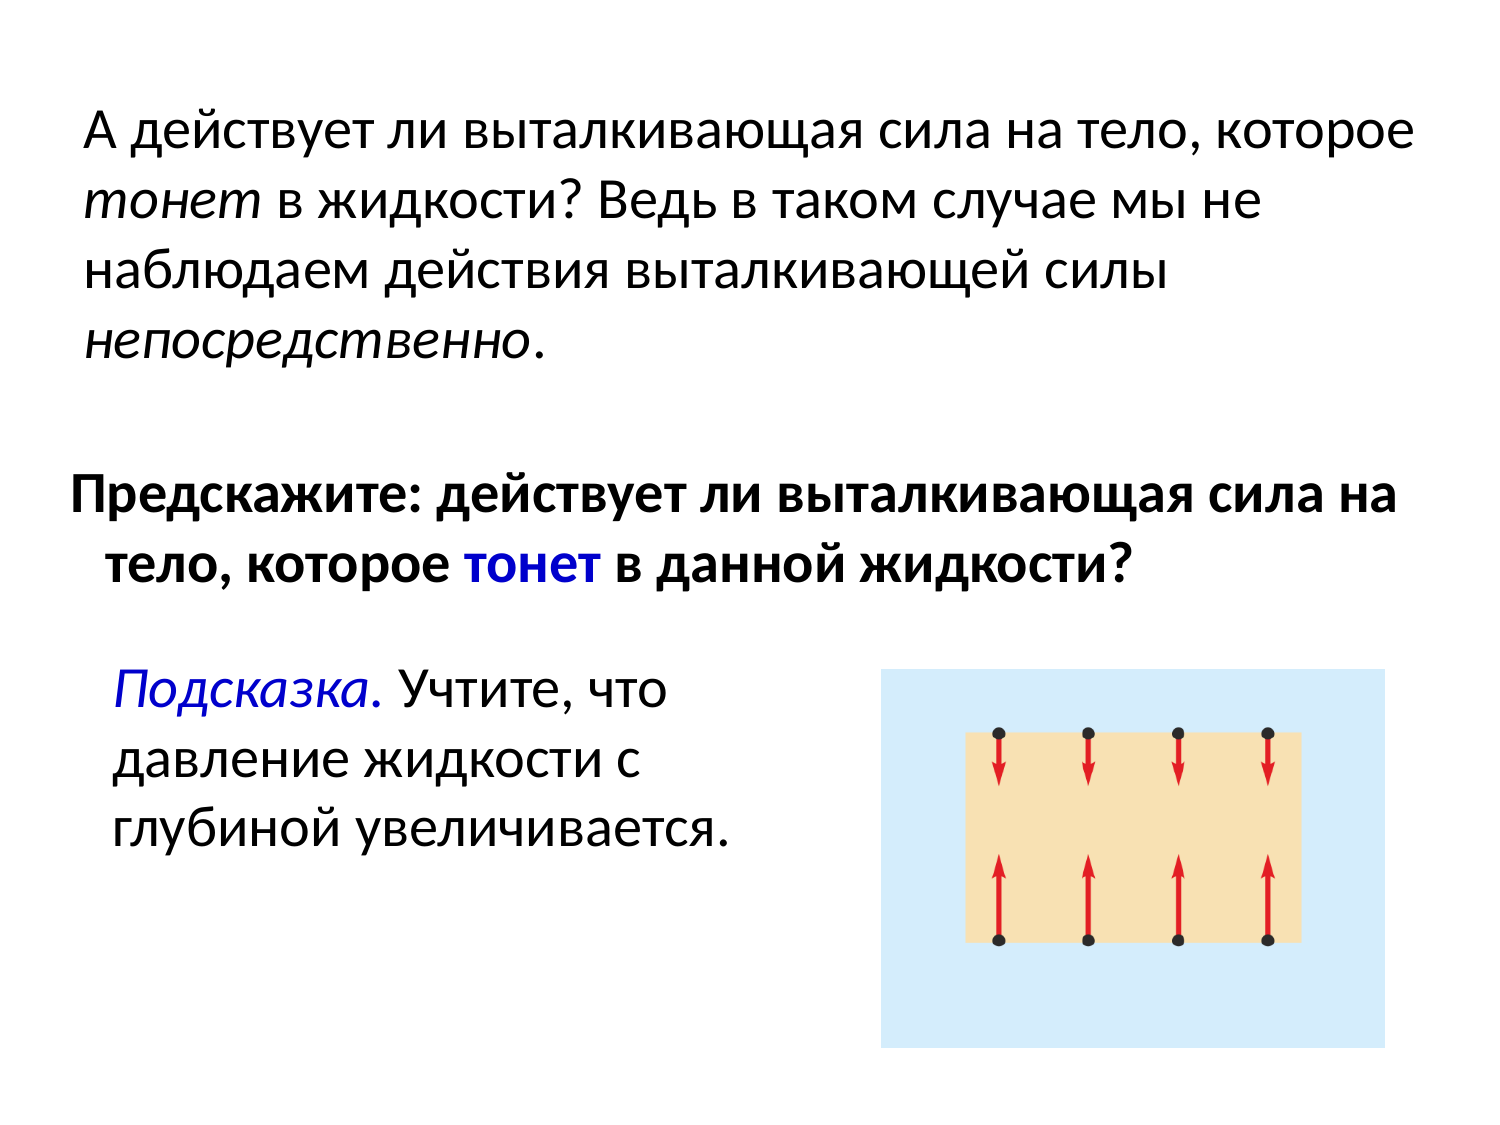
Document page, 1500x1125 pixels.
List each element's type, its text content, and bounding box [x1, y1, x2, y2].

text_box Предскажите: действует ли выталкивающая сила на тело, которое тонет в данной жидкости? [20, 446, 1425, 602]
text_box А действует ли выталкивающая сила на тело, которое тонет в жидкости? Ведь в таком случае мы не наблюдаем действия выталкивающей силы непосредственно. [68, 82, 1439, 378]
text_box Подсказка. Учтите, что давление жидкости с глубиной увеличивается. [68, 641, 754, 866]
picture [881, 669, 1385, 1048]
